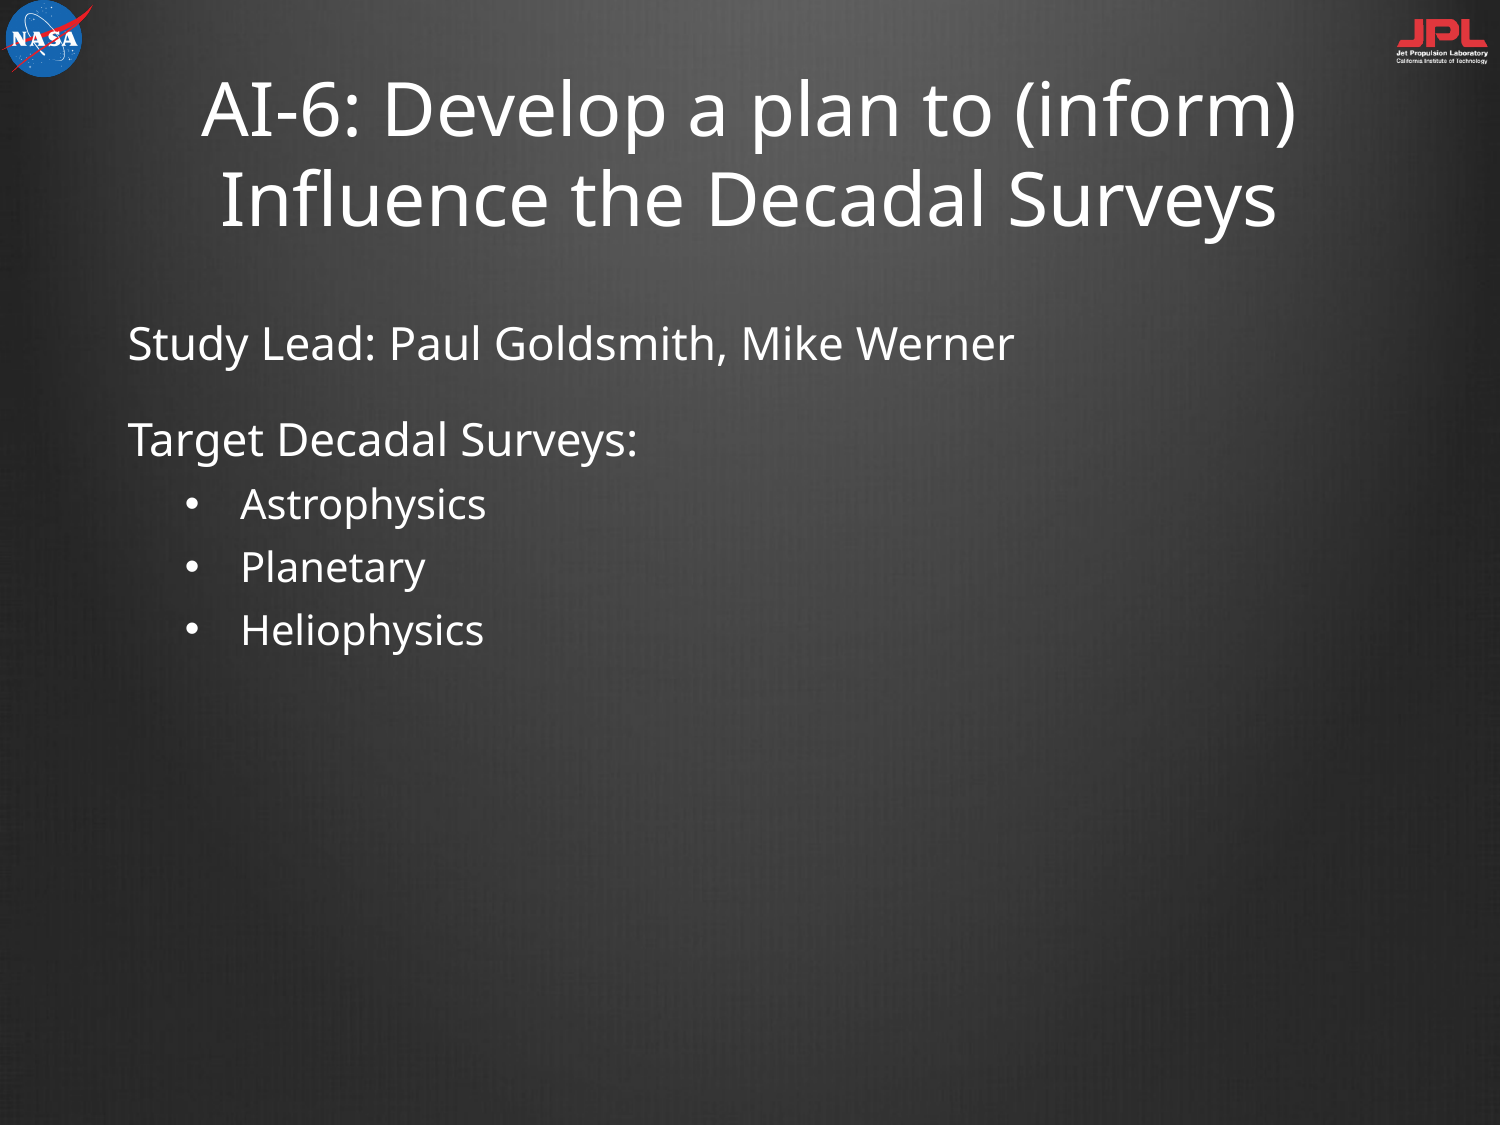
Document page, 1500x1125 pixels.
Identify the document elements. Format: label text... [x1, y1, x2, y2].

title AI-6: Develop a plan to (inform) Influence the Decadal Surveys [112, 44, 1388, 258]
list Study Lead: Paul Goldsmith, Mike Werner Target Decadal Surveys: Astrophysics Planetary Heliophysics [112, 306, 1388, 1005]
